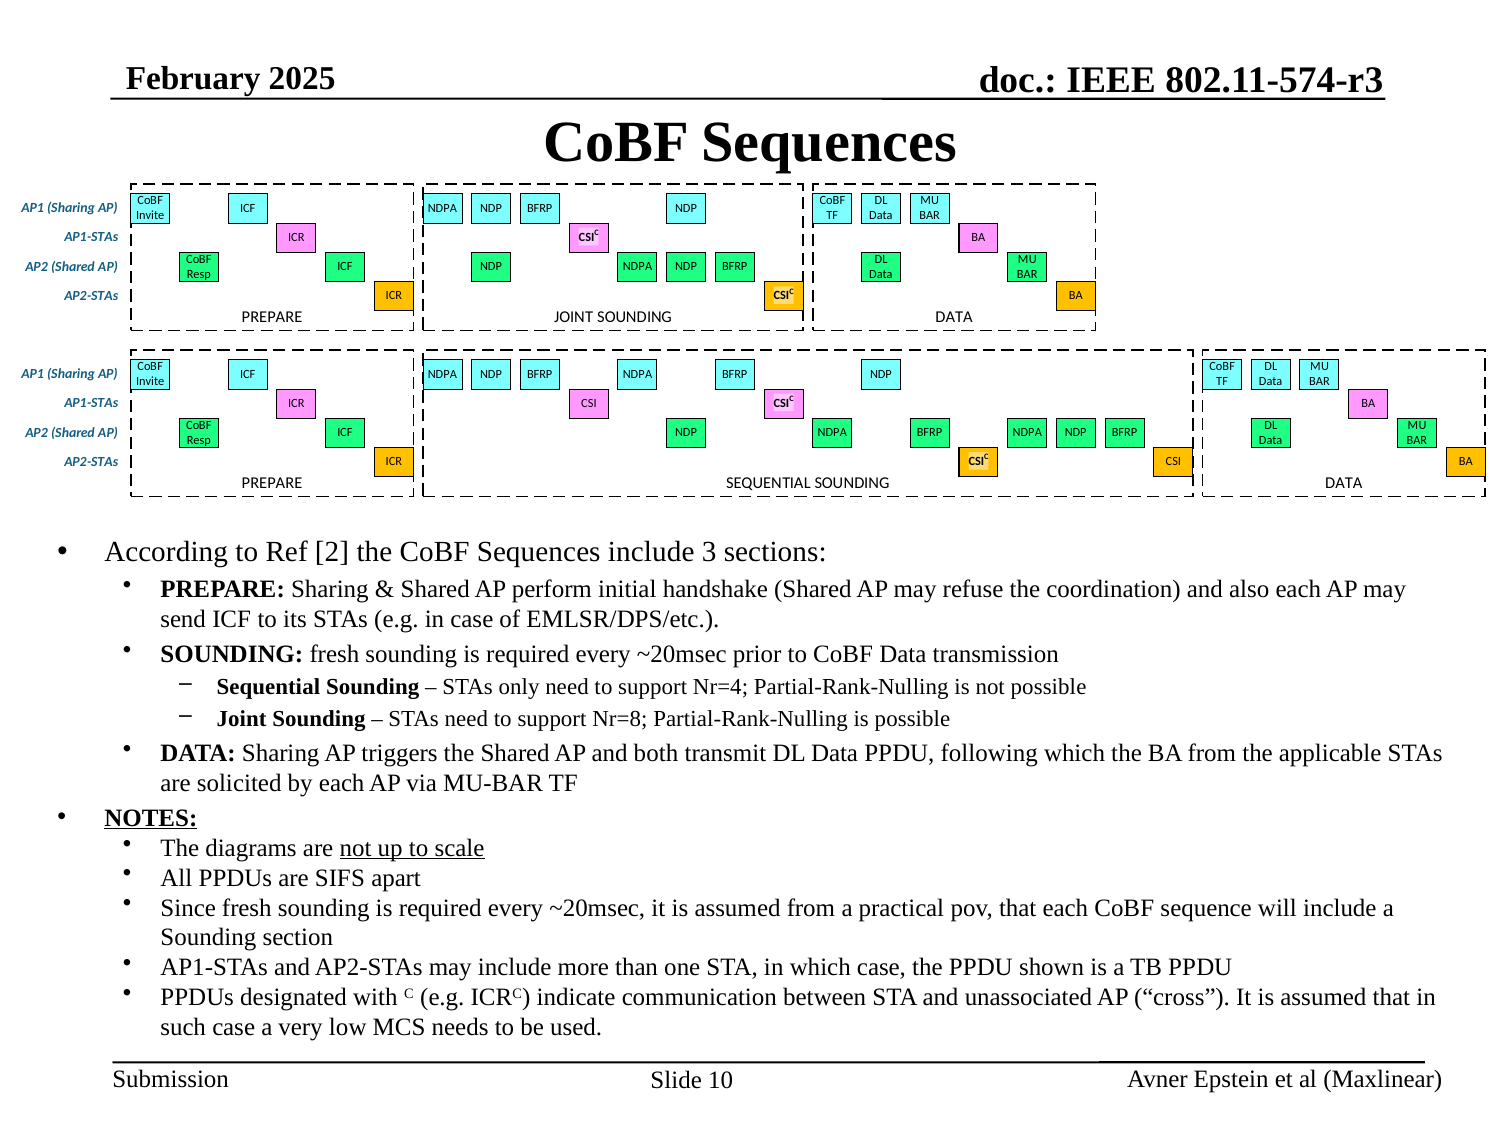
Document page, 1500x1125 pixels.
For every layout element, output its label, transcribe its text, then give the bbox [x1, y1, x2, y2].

picture [13, 182, 1487, 502]
list According to Ref [2] the CoBF Sequences include 3 sections: PREPARE: Sharing & Shared AP perform initial handshake (Shared AP may refuse the coordination) and also each AP may send ICF to its STAs (e.g. in case of EMLSR/DPS/etc.). SOUNDING: fresh sounding is required every ~20msec prior to CoBF Data transmission Sequential Sounding – STAs only need to support Nr=4; Partial-Rank-Nulling is not possible Joint Sounding – STAs need to support Nr=8; Partial-Rank-Nulling is possible DATA: Sharing AP triggers the Shared AP and both transmit DL Data PPDU, following which the BA from the applicable STAs are solicited by each AP via MU-BAR TF NOTES: The diagrams are not up to scale All PPDUs are SIFS apart Since fresh sounding is required every ~20msec, it is assumed from a practical pov, that each CoBF sequence will include a Sounding section AP1-STAs and AP2-STAs may include more than one STA, in which case, the PPDU shown is a TB PPDU PPDUs designated with C (e.g. ICRC) indicate communication between STA and unassociated AP (“cross”). It is assumed that in such case a very low MCS needs to be used. [32, 524, 1467, 1052]
title CoBF Sequences [112, 94, 1388, 180]
